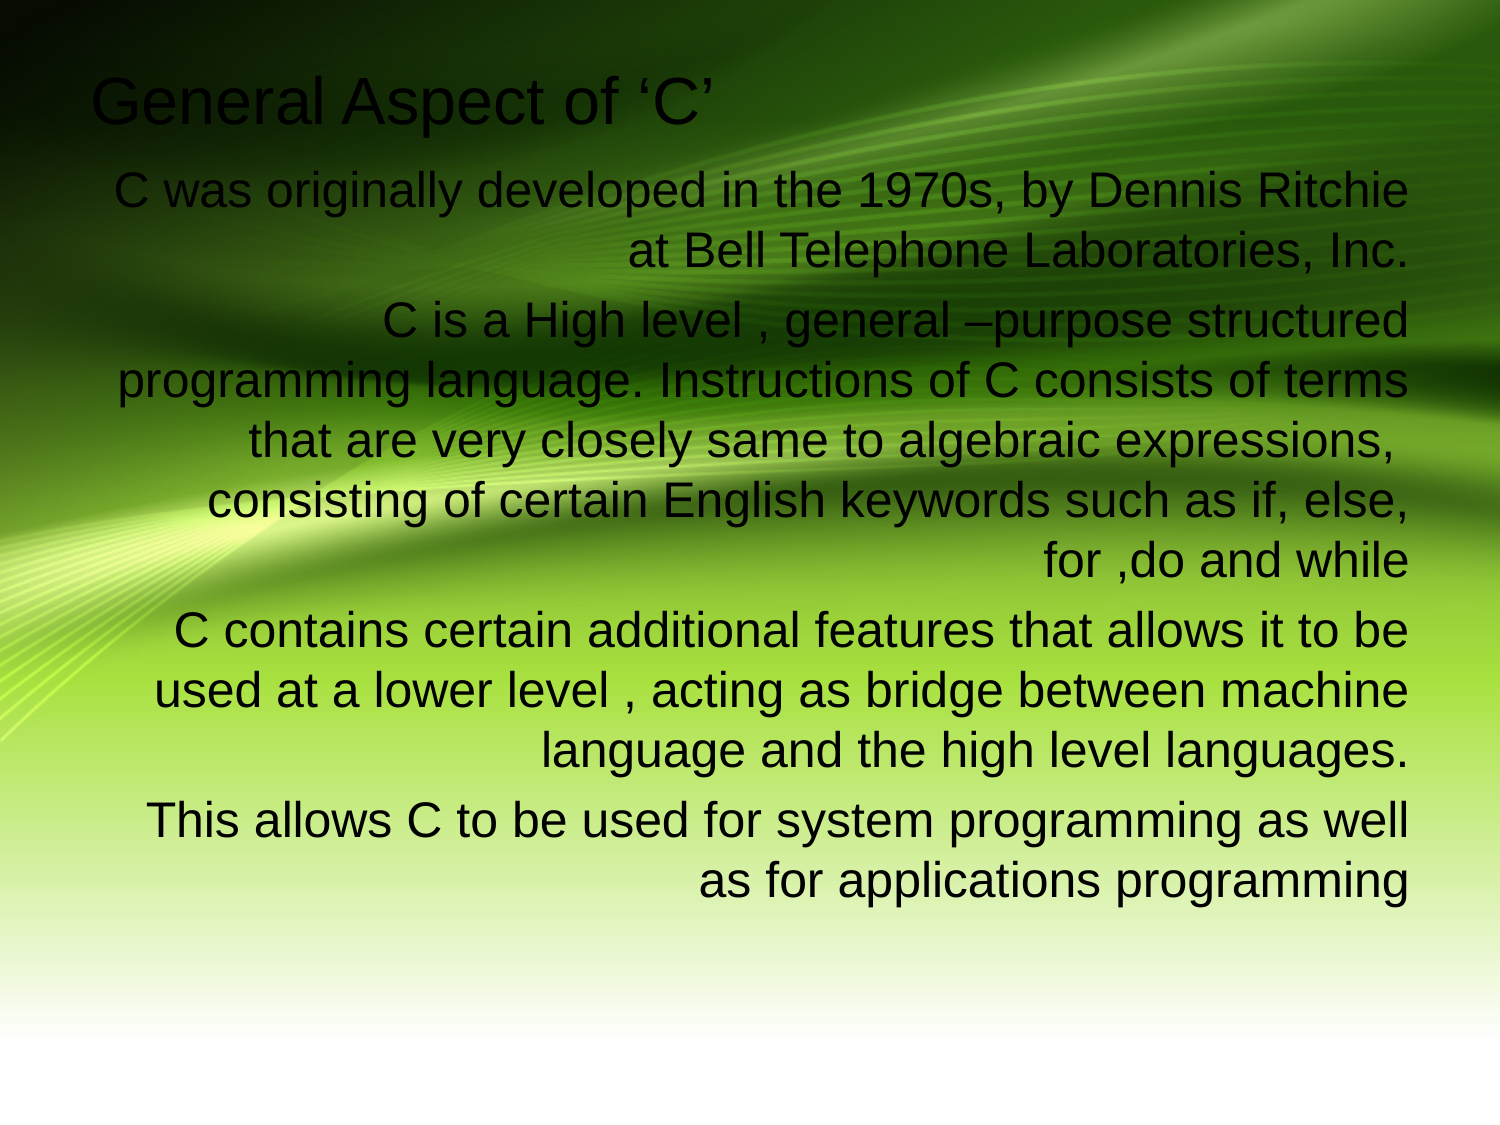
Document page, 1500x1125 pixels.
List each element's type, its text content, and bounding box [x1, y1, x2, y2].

list C was originally developed in the 1970s, by Dennis Ritchie at Bell Telephone Laboratories, Inc. C is a High level , general –purpose structured programming language. Instructions of C consists of terms that are very closely same to algebraic expressions, consisting of certain English keywords such as if, else, for ,do and while C contains certain additional features that allows it to be used at a lower level , acting as bridge between machine language and the high level languages. This allows C to be used for system programming as well as for applications programming [74, 149, 1426, 1125]
picture [0, 0, 1500, 1125]
title General Aspect of ‘C’ [74, 44, 1426, 149]
